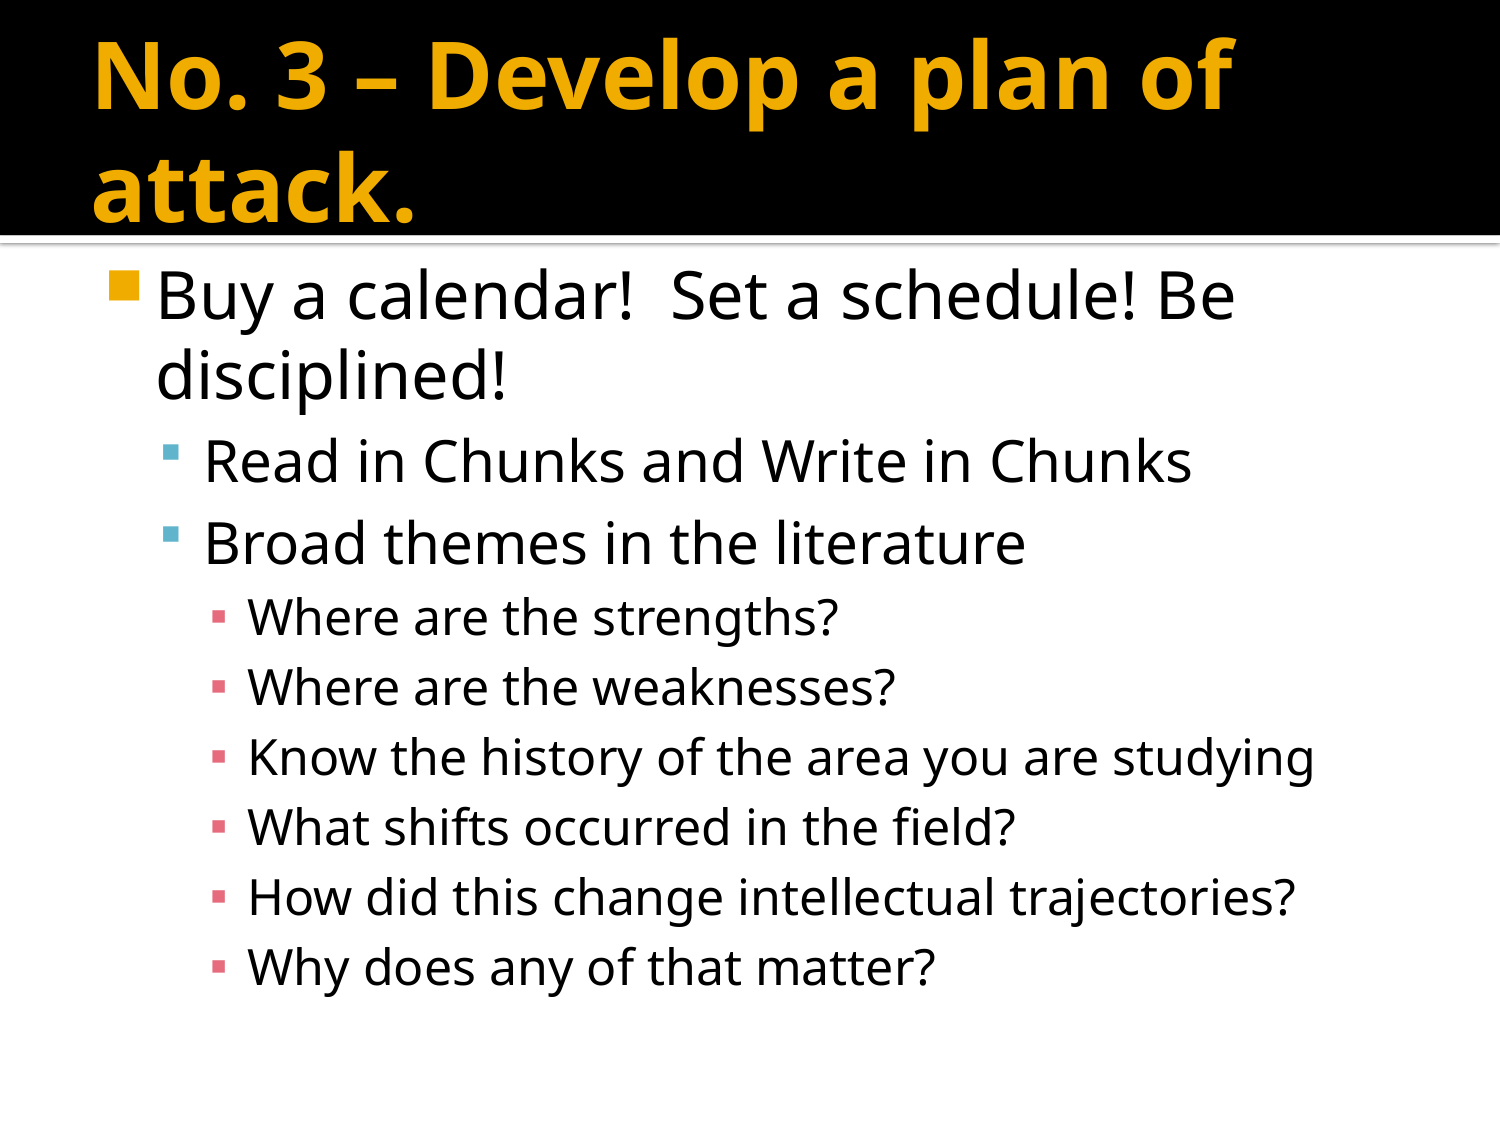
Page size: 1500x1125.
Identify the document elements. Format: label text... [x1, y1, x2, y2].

title No. 3 – Develop a plan of attack. [75, 25, 1425, 231]
list Buy a calendar! Set a schedule! Be disciplined! Read in Chunks and Write in Chunks Broad themes in the literature Where are the strengths? Where are the weaknesses? Know the history of the area you are studying What shifts occurred in the field? How did this change intellectual trajectories? Why does any of that matter? [74, 237, 1426, 1051]
